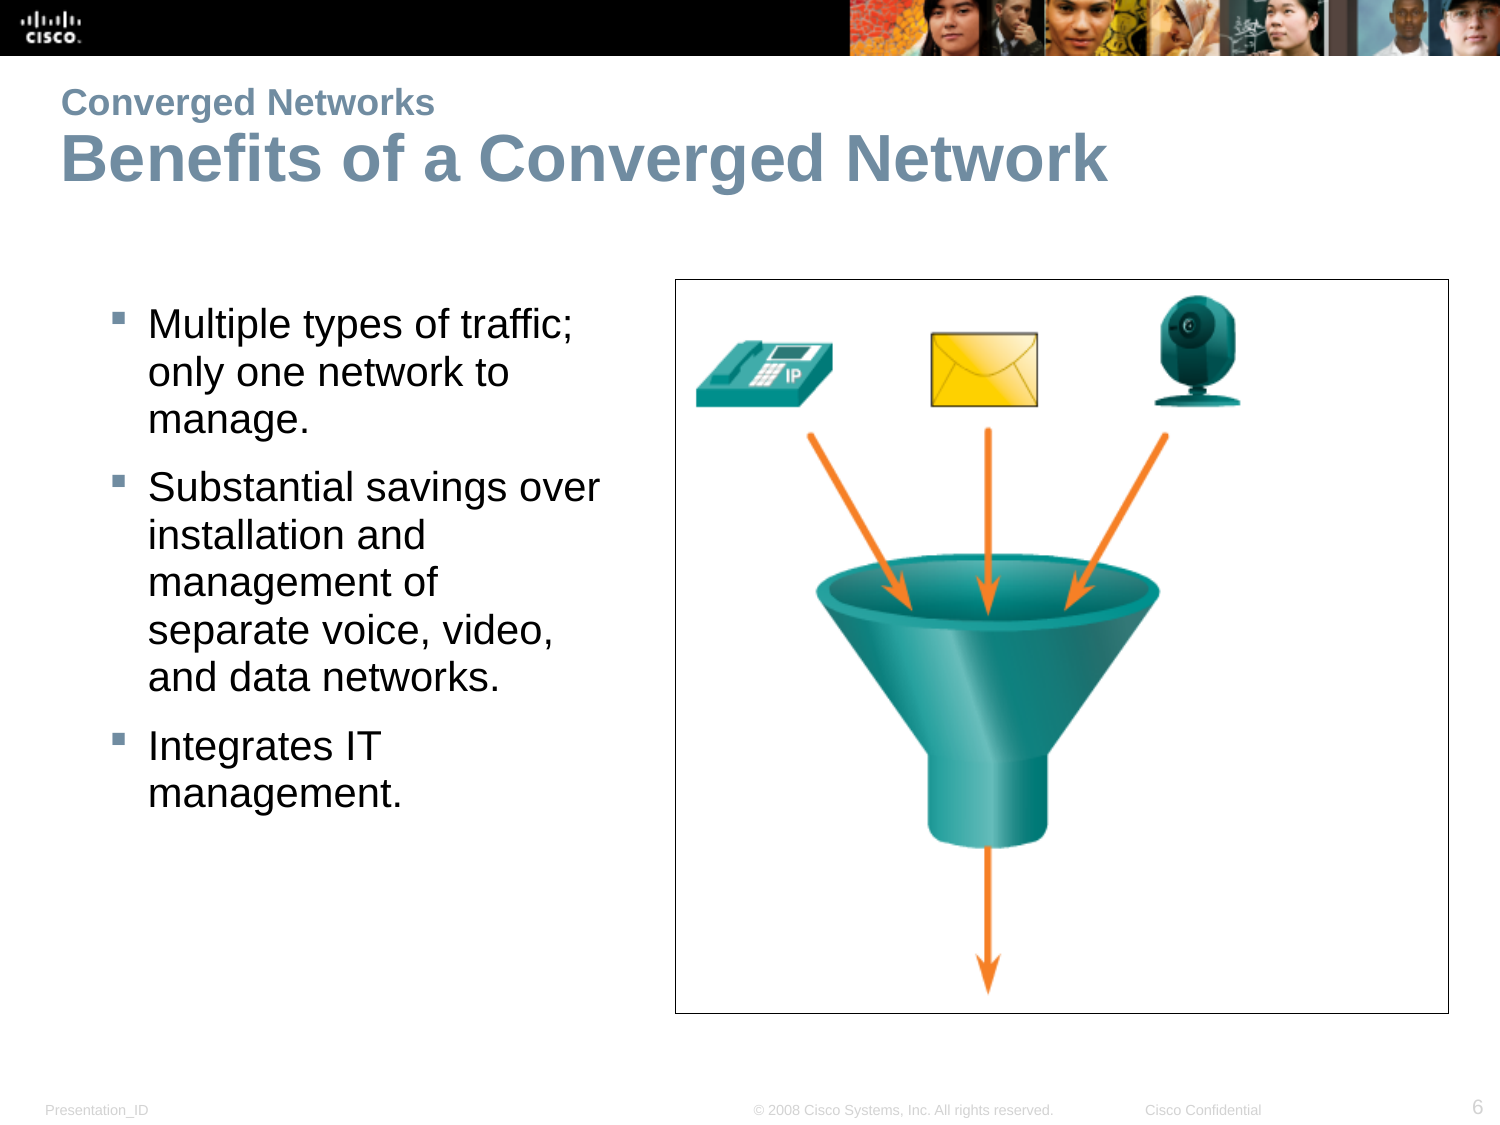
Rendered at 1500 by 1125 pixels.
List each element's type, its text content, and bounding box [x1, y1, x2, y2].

picture [0, 0, 1500, 56]
title Converged Networks Benefits of a Converged Network [47, 64, 1384, 203]
list Multiple types of traffic; only one network to manage. Substantial savings over installation and management of separate voice, video, and data networks. Integrates IT management. [95, 293, 624, 1014]
picture [674, 279, 1449, 1014]
